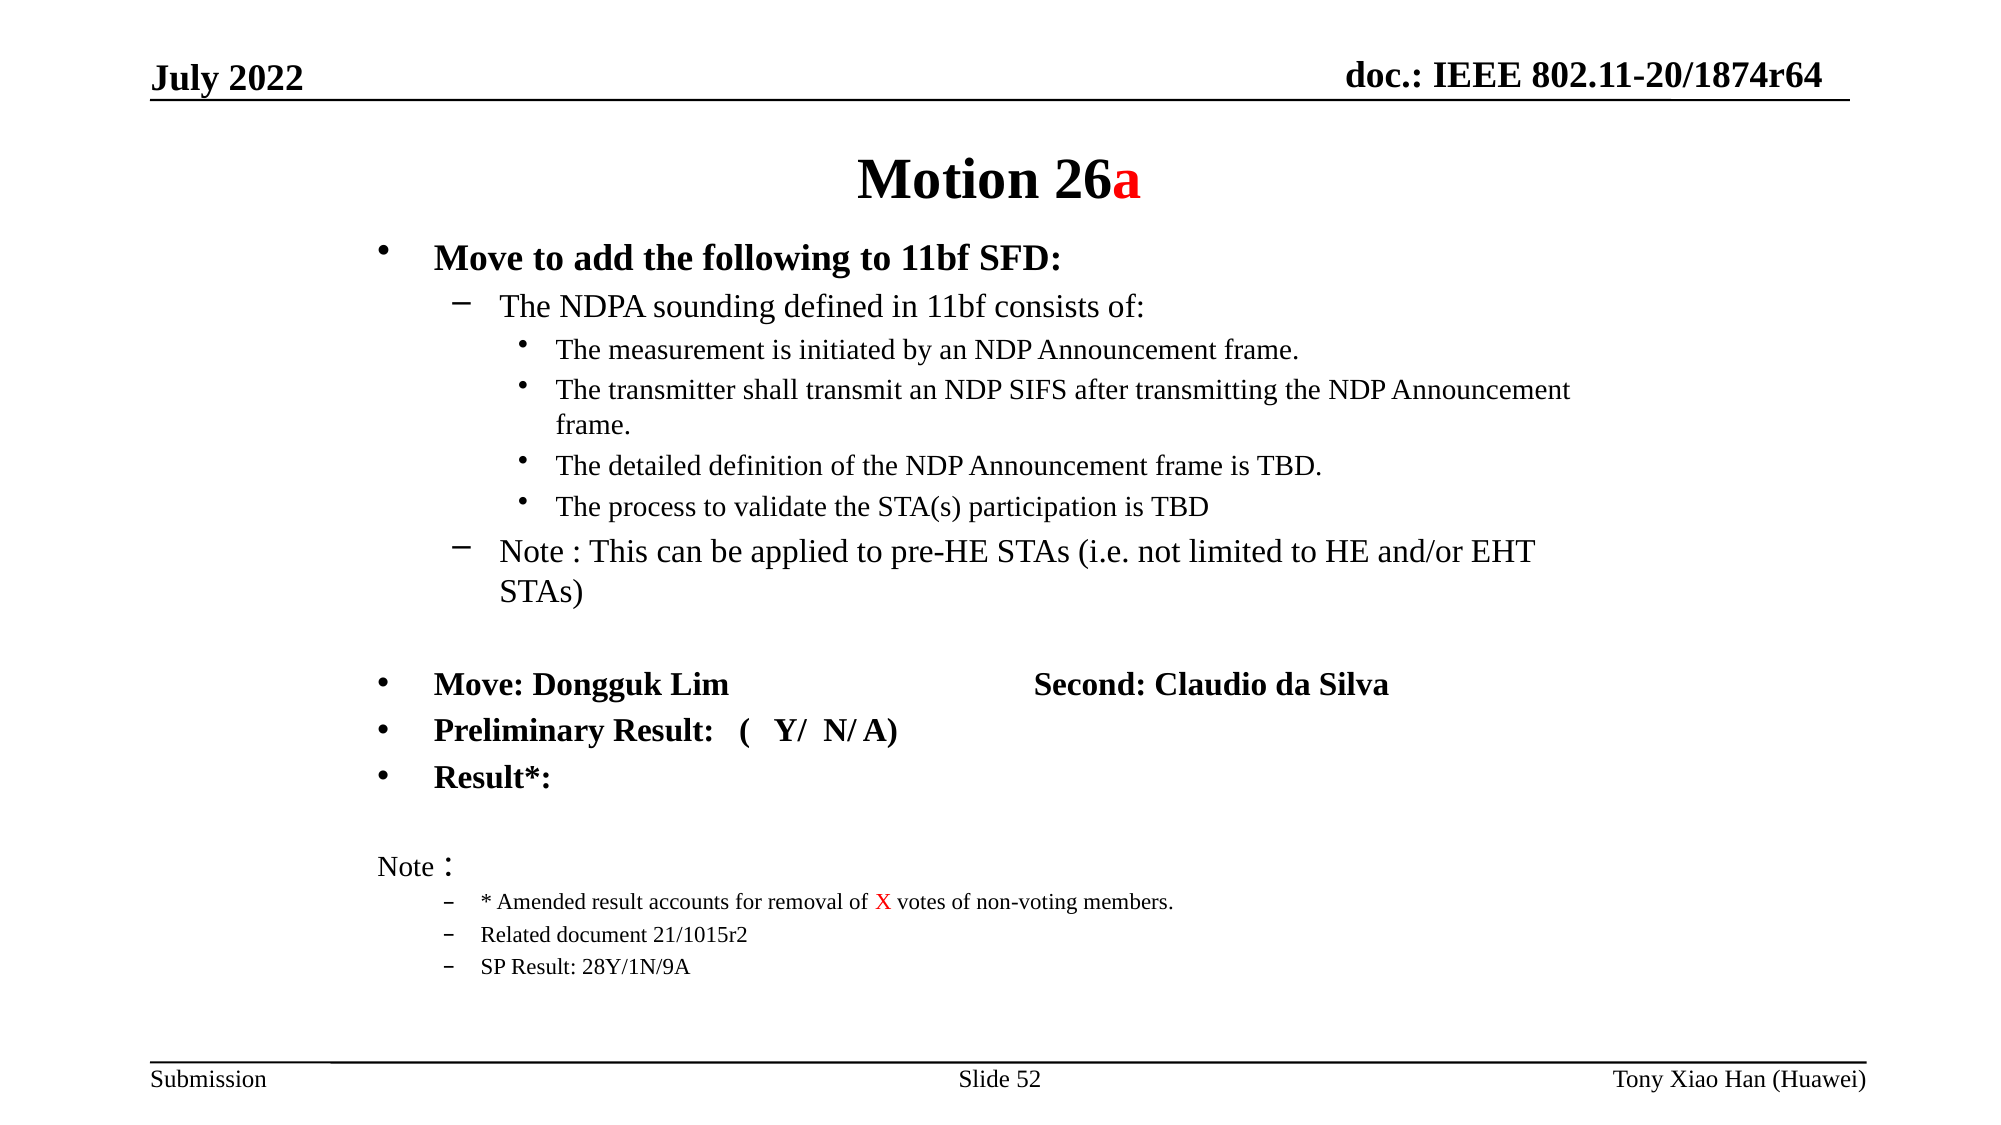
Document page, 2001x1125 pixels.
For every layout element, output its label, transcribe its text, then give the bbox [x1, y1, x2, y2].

text_box Motion 26a [362, 87, 1638, 224]
text_box Move to add the following to 11bf SFD: The NDPA sounding defined in 11bf consists of: The measurement is initiated by an NDP Announcement frame. The transmitter shall transmit an NDP SIFS after transmitting the NDP Announcement frame. The detailed definition of the NDP Announcement frame is TBD. The process to validate the STA(s) participation is TBD Note : This can be applied to pre-HE STAs (i.e. not limited to HE and/or EHT STAs) Move: Dongguk Lim Second: Claudio da Silva Preliminary Result: ( Y/ N/ A) Result*: Note： * Amended result accounts for removal of X votes of non-voting members. Related document 21/1015r2 SP Result: 28Y/1N/9A [362, 224, 1638, 975]
